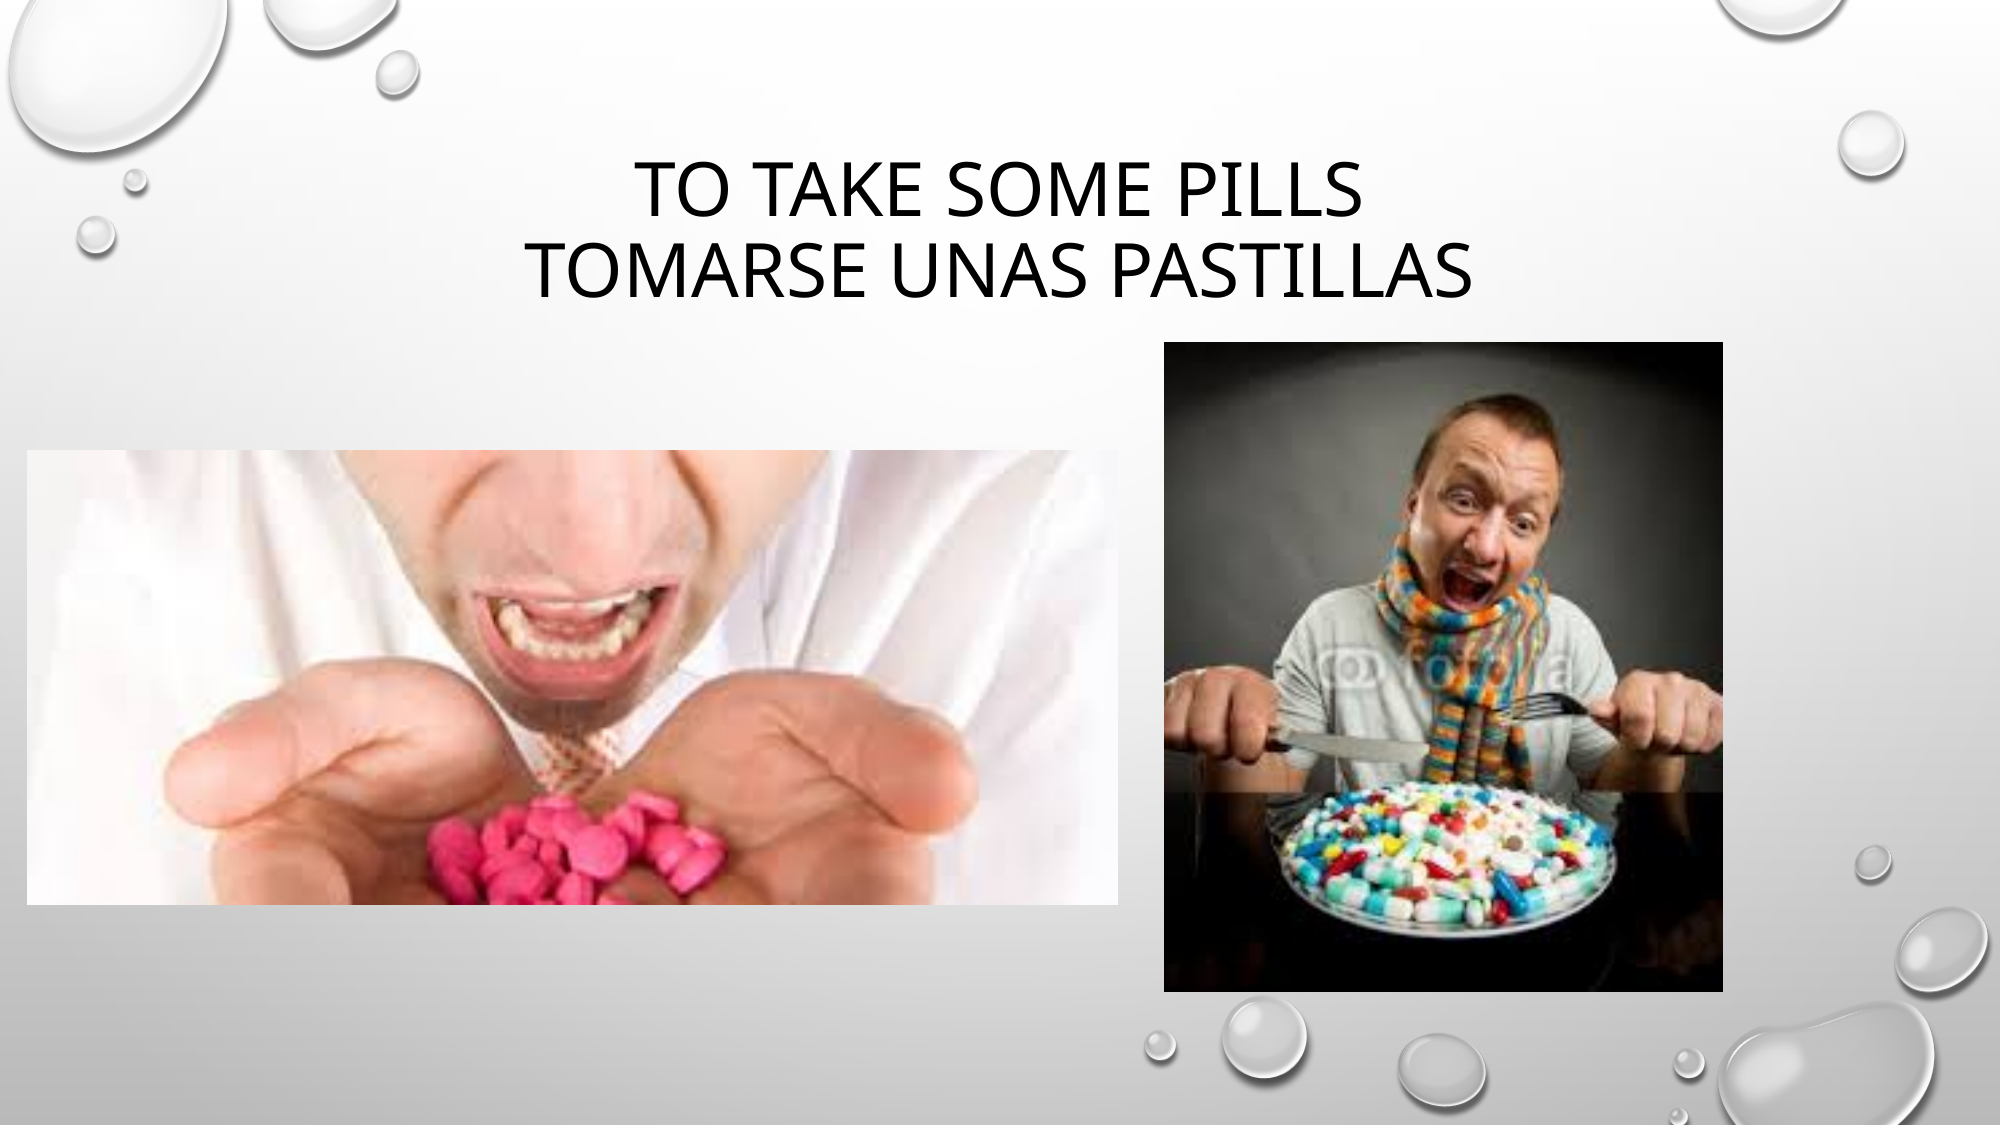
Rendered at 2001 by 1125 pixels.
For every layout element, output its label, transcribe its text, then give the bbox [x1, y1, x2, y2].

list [27, 450, 1118, 905]
picture [0, 0, 2000, 1125]
title To take some pills tomarse unas pastillas [149, 101, 1851, 364]
